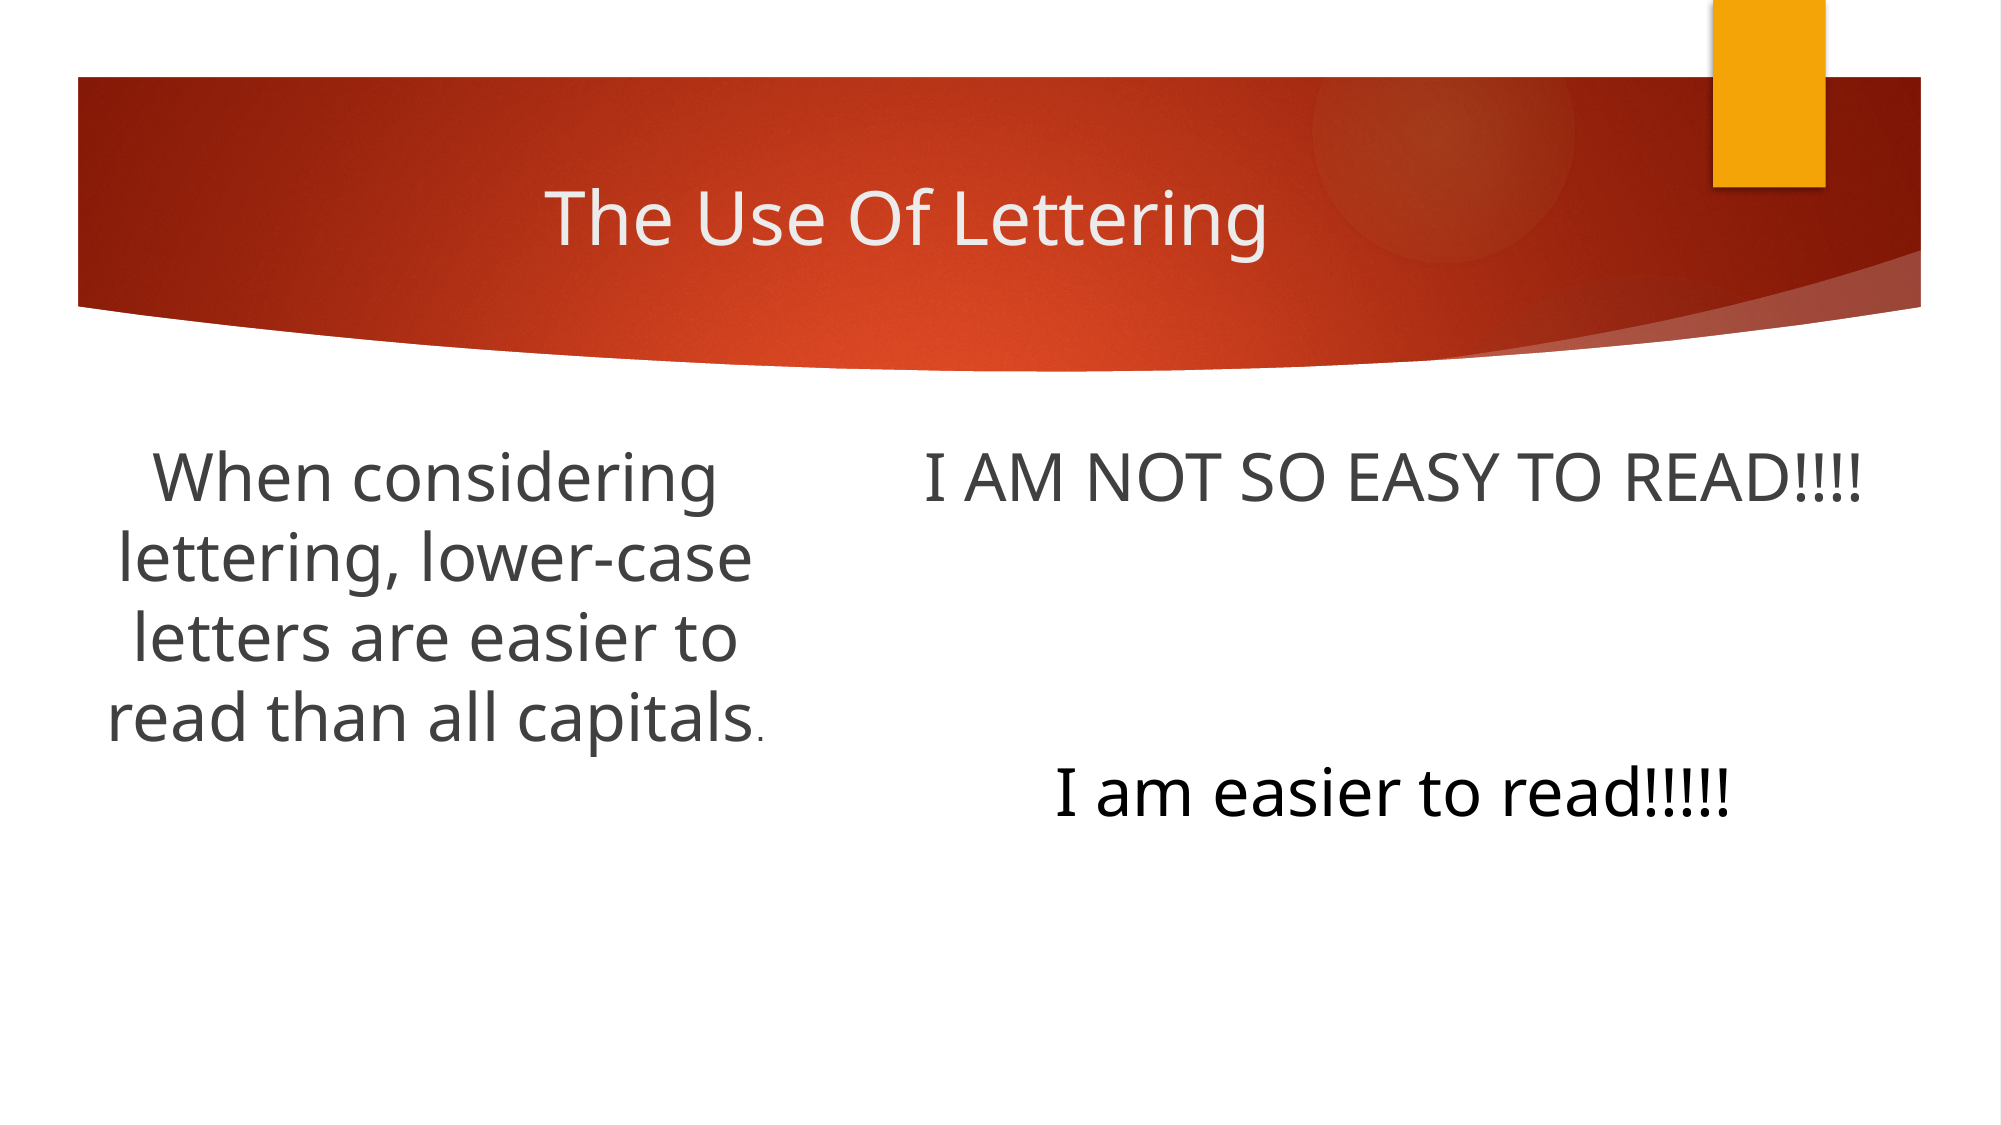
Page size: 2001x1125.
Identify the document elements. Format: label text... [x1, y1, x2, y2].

text_box I am easier to read!!!!! [880, 697, 1908, 838]
list When considering lettering, lower-case letters are easier to read than all capitals. [40, 427, 833, 988]
title The Use Of Lettering [189, 155, 1627, 275]
list I AM NOT SO EASY TO READ!!!! [880, 427, 1909, 636]
